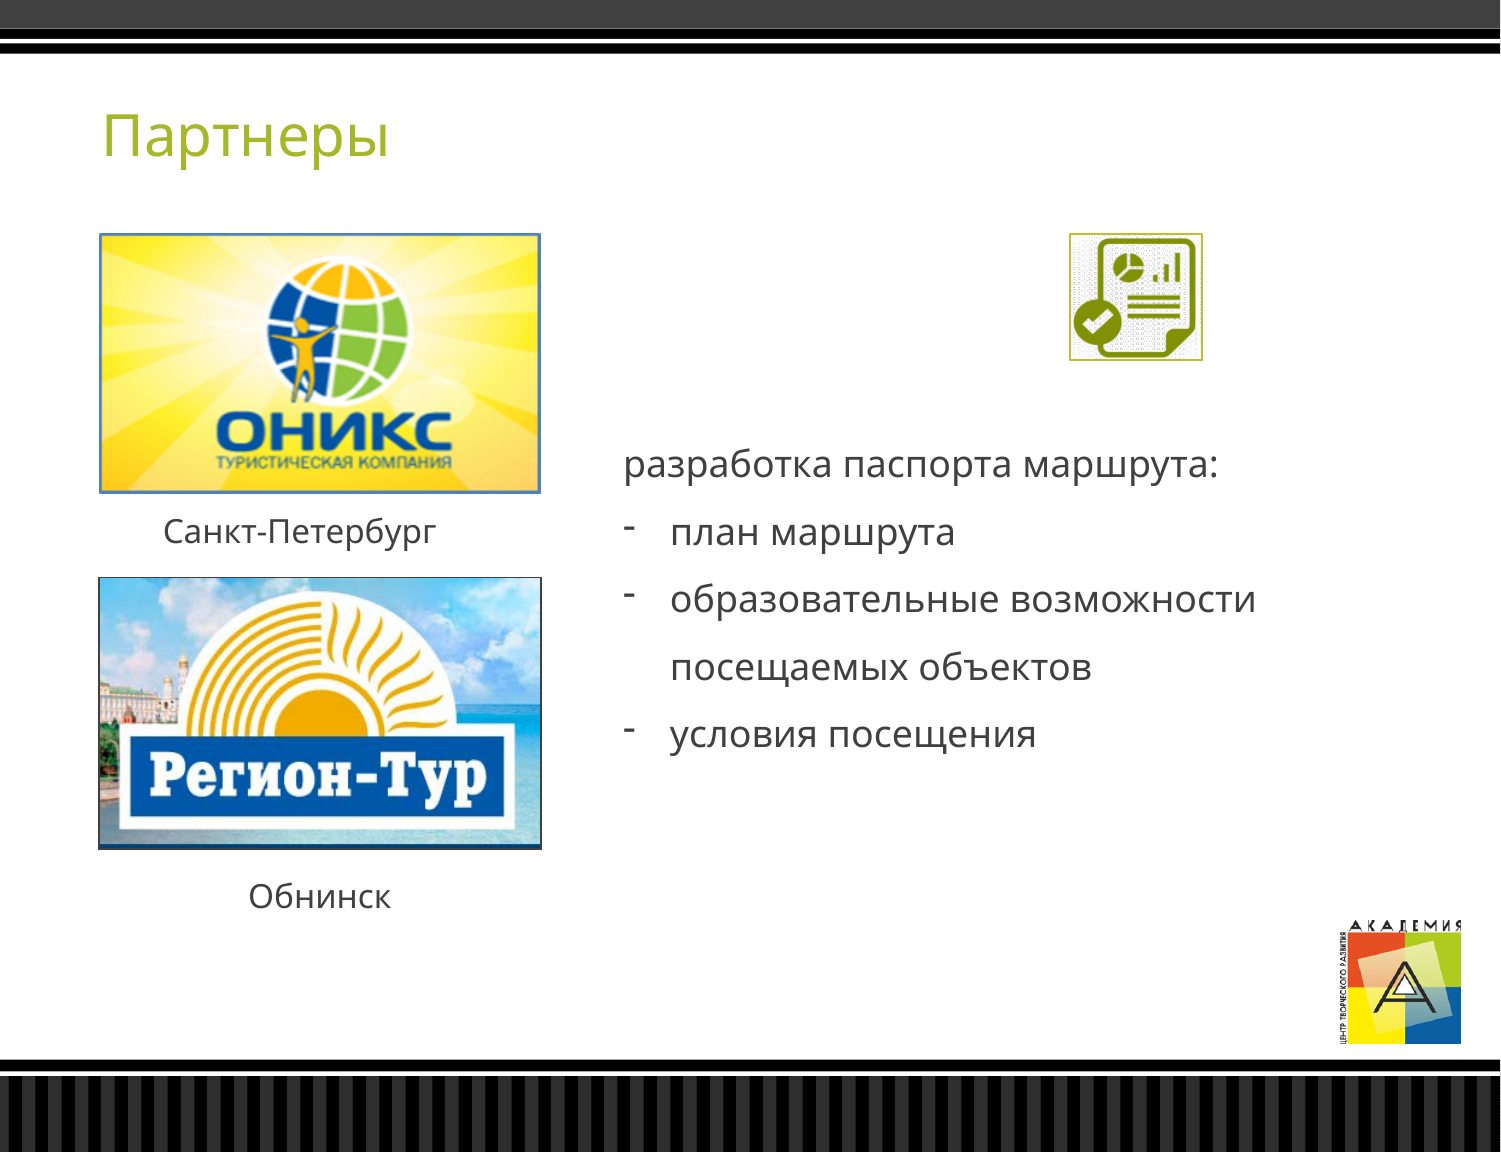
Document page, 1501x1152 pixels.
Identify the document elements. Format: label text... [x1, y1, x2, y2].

text_box Санкт-Петербург [148, 507, 492, 559]
title Партнеры [88, 67, 463, 176]
picture [99, 232, 541, 494]
picture [1340, 919, 1461, 1045]
text_box разработка паспорта маршрута: план маршрута образовательные возможности посещаемых объектов условия посещения [608, 410, 1429, 844]
text_box Обнинск [148, 872, 492, 924]
picture [99, 577, 541, 849]
picture [1068, 232, 1203, 361]
